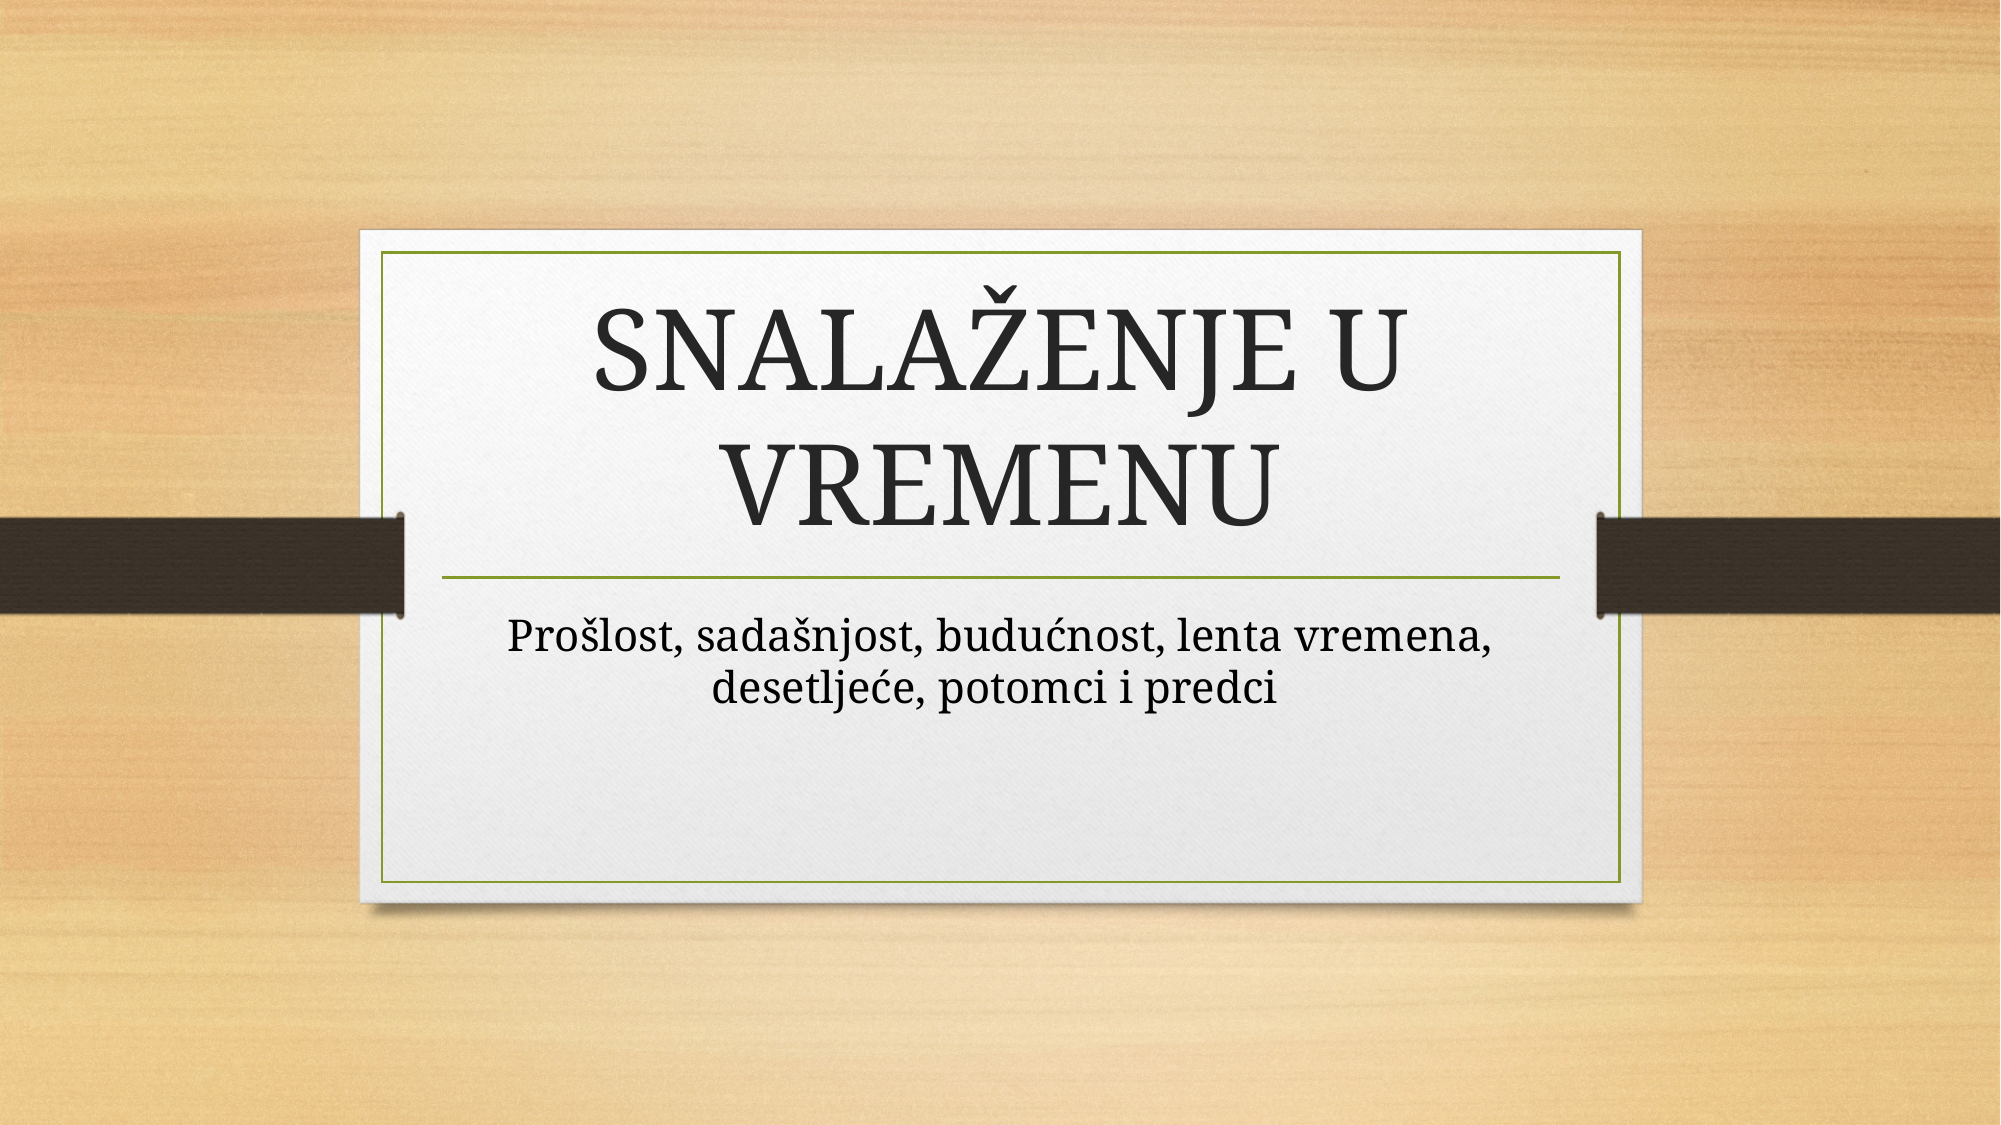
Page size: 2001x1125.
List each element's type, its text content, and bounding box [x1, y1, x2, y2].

title SNALAŽENJE U VREMENU [441, 306, 1560, 556]
subtitle Prošlost, sadašnjost, budućnost, lenta vremena, desetljeće, potomci i predci [441, 600, 1560, 817]
picture [0, 0, 2001, 1125]
